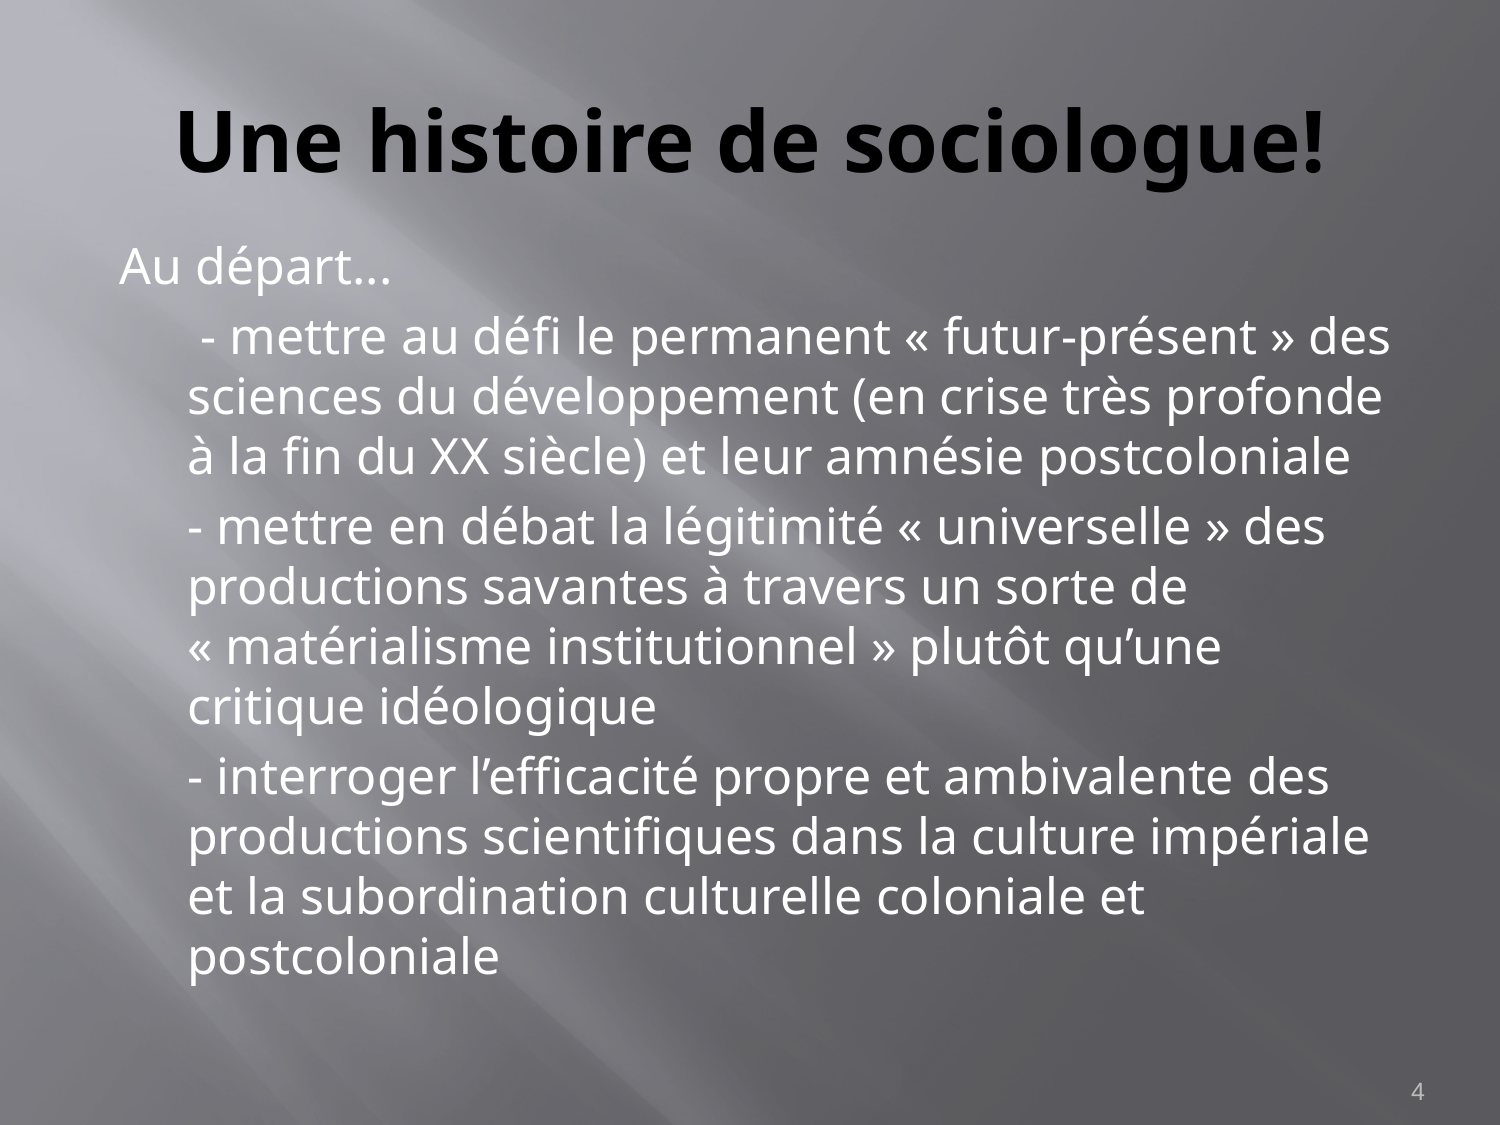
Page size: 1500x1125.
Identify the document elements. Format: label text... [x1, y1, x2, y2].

list Au départ... - mettre au défi le permanent « futur-présent » des sciences du développement (en crise très profonde à la fin du XX siècle) et leur amnésie postcoloniale - mettre en débat la légitimité « universelle » des productions savantes à travers un sorte de « matérialisme institutionnel » plutôt qu’une critique idéologique - interroger l’efficacité propre et ambivalente des productions scientifiques dans la culture impériale et la subordination culturelle coloniale et postcoloniale [82, 86, 1425, 1047]
slide_number 4 [1299, 1052, 1425, 1113]
title Une histoire de sociologue! [75, 45, 1425, 233]
